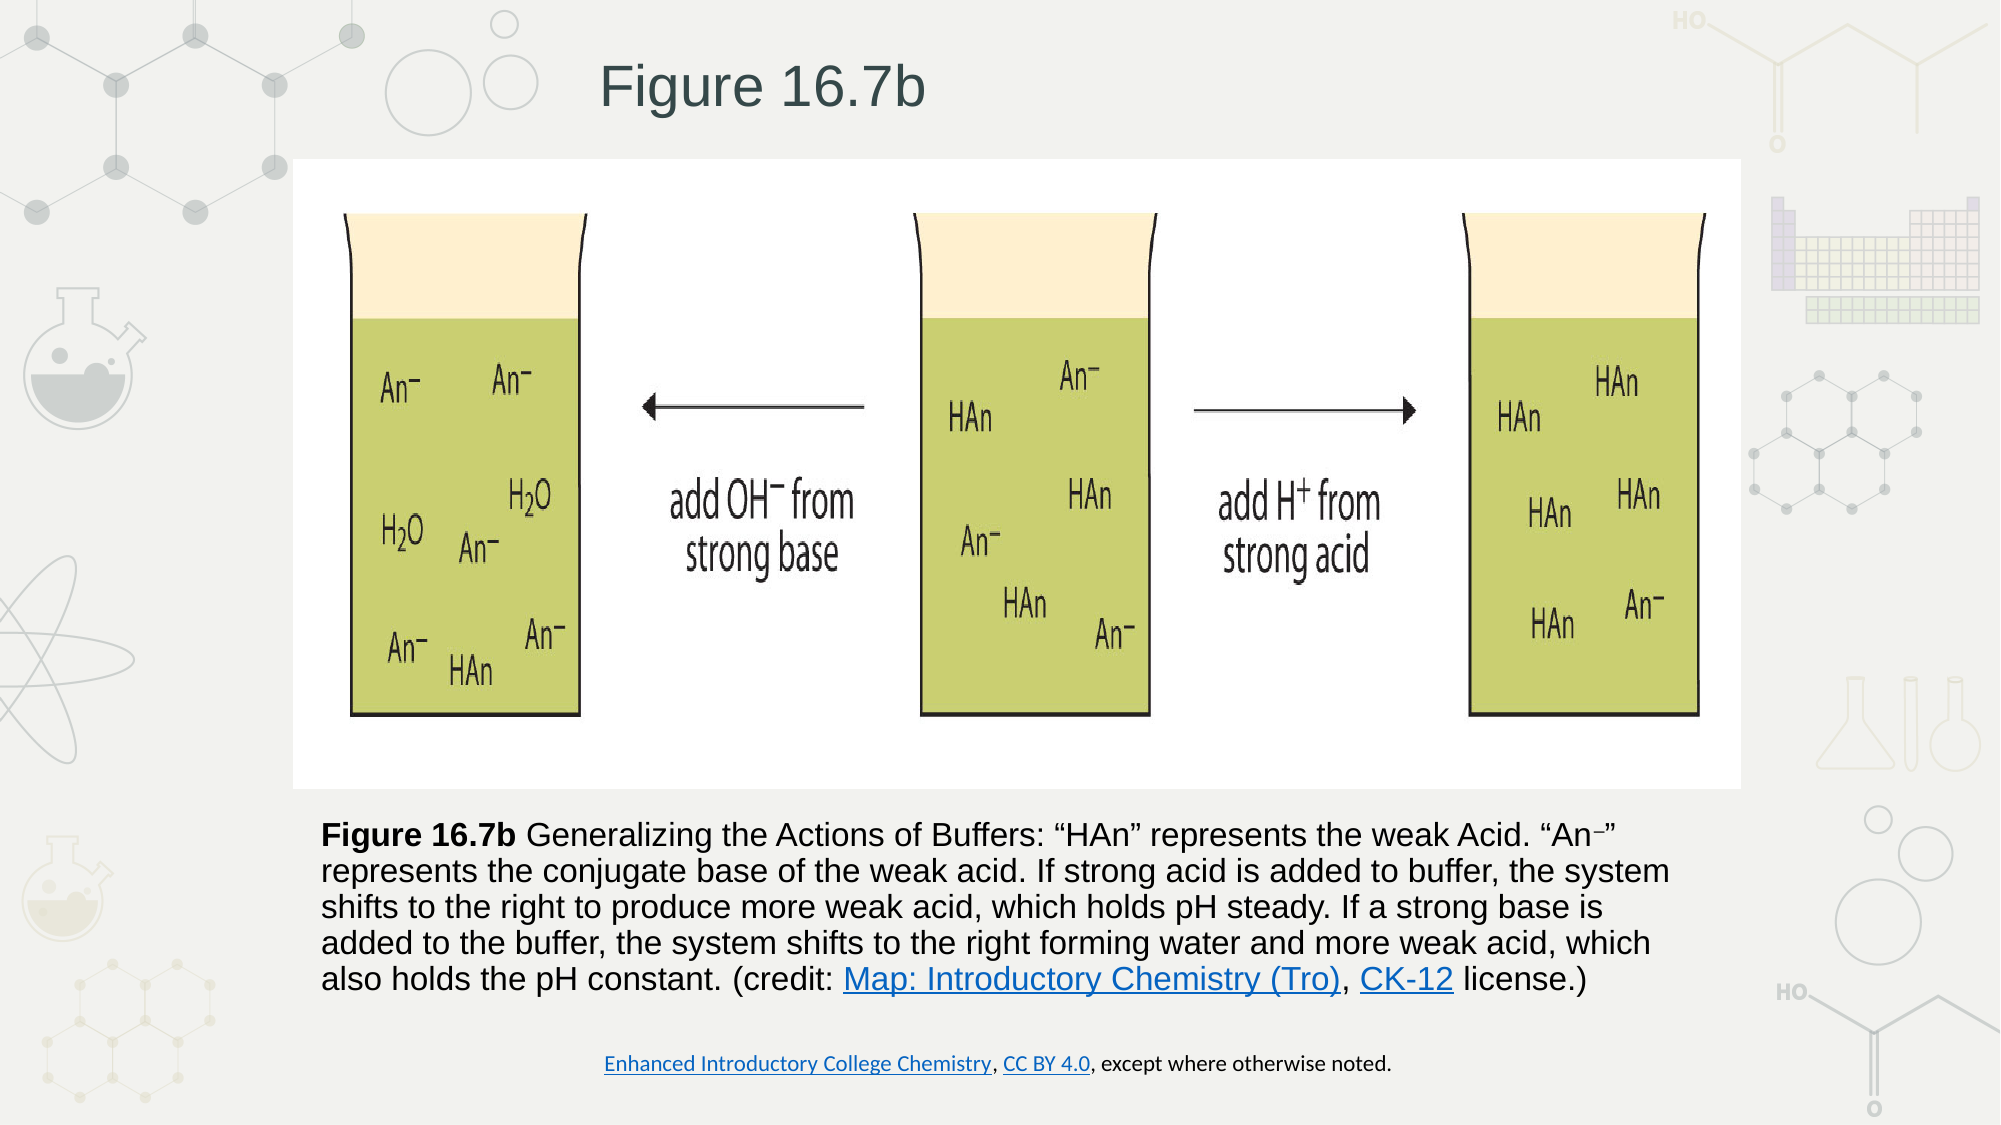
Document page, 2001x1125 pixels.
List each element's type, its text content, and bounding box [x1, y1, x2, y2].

title Figure 16.7b [584, 21, 1000, 127]
list Figure 16.7b Generalizing the Actions of Buffers: “HAn” represents the weak Acid. “An–” represents the conjugate base of the weak acid. If strong acid is added to buffer, the system shifts to the right to produce more weak acid, which holds pH steady. If a strong base is added to the buffer, the system shifts to the right forming water and more weak acid, which also holds the pH constant. (credit: Map: Introductory Chemistry (Tro), CK-12 license.) [306, 810, 1693, 1022]
picture [0, 0, 2001, 1125]
